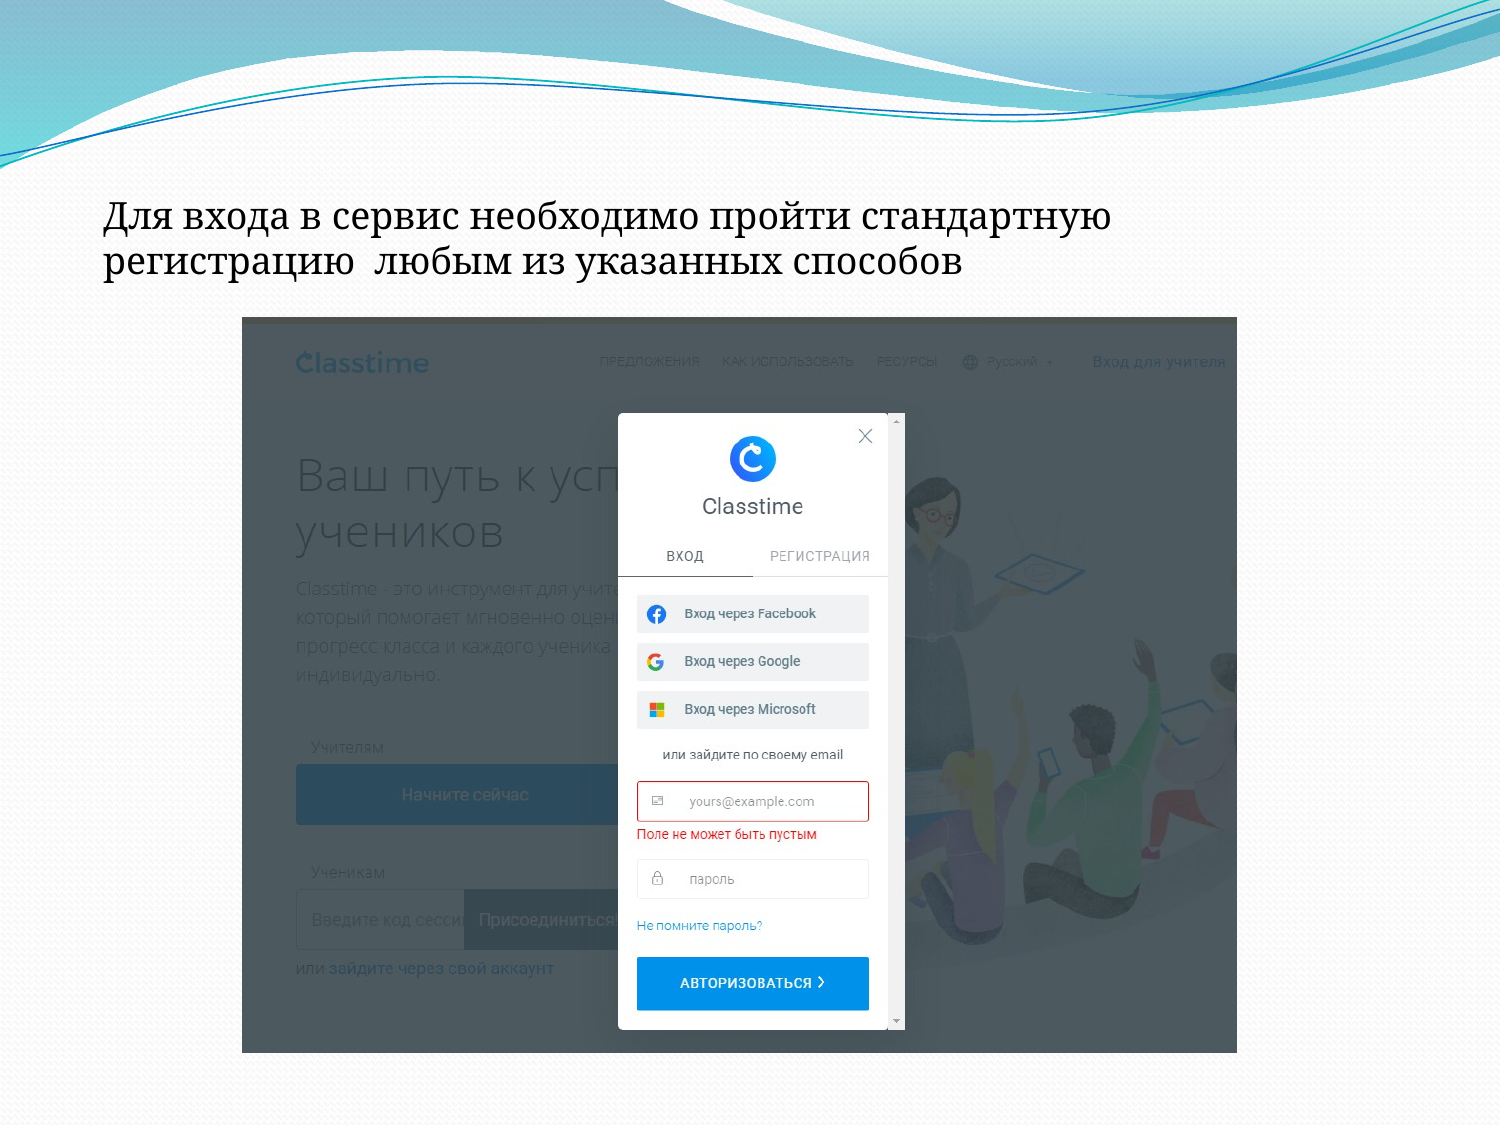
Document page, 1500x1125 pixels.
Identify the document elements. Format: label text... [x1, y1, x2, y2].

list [241, 317, 1238, 1054]
text_box Для входа в сервис необходимо пройти стандартную регистрацию любым из указанных способов [88, 184, 1235, 380]
